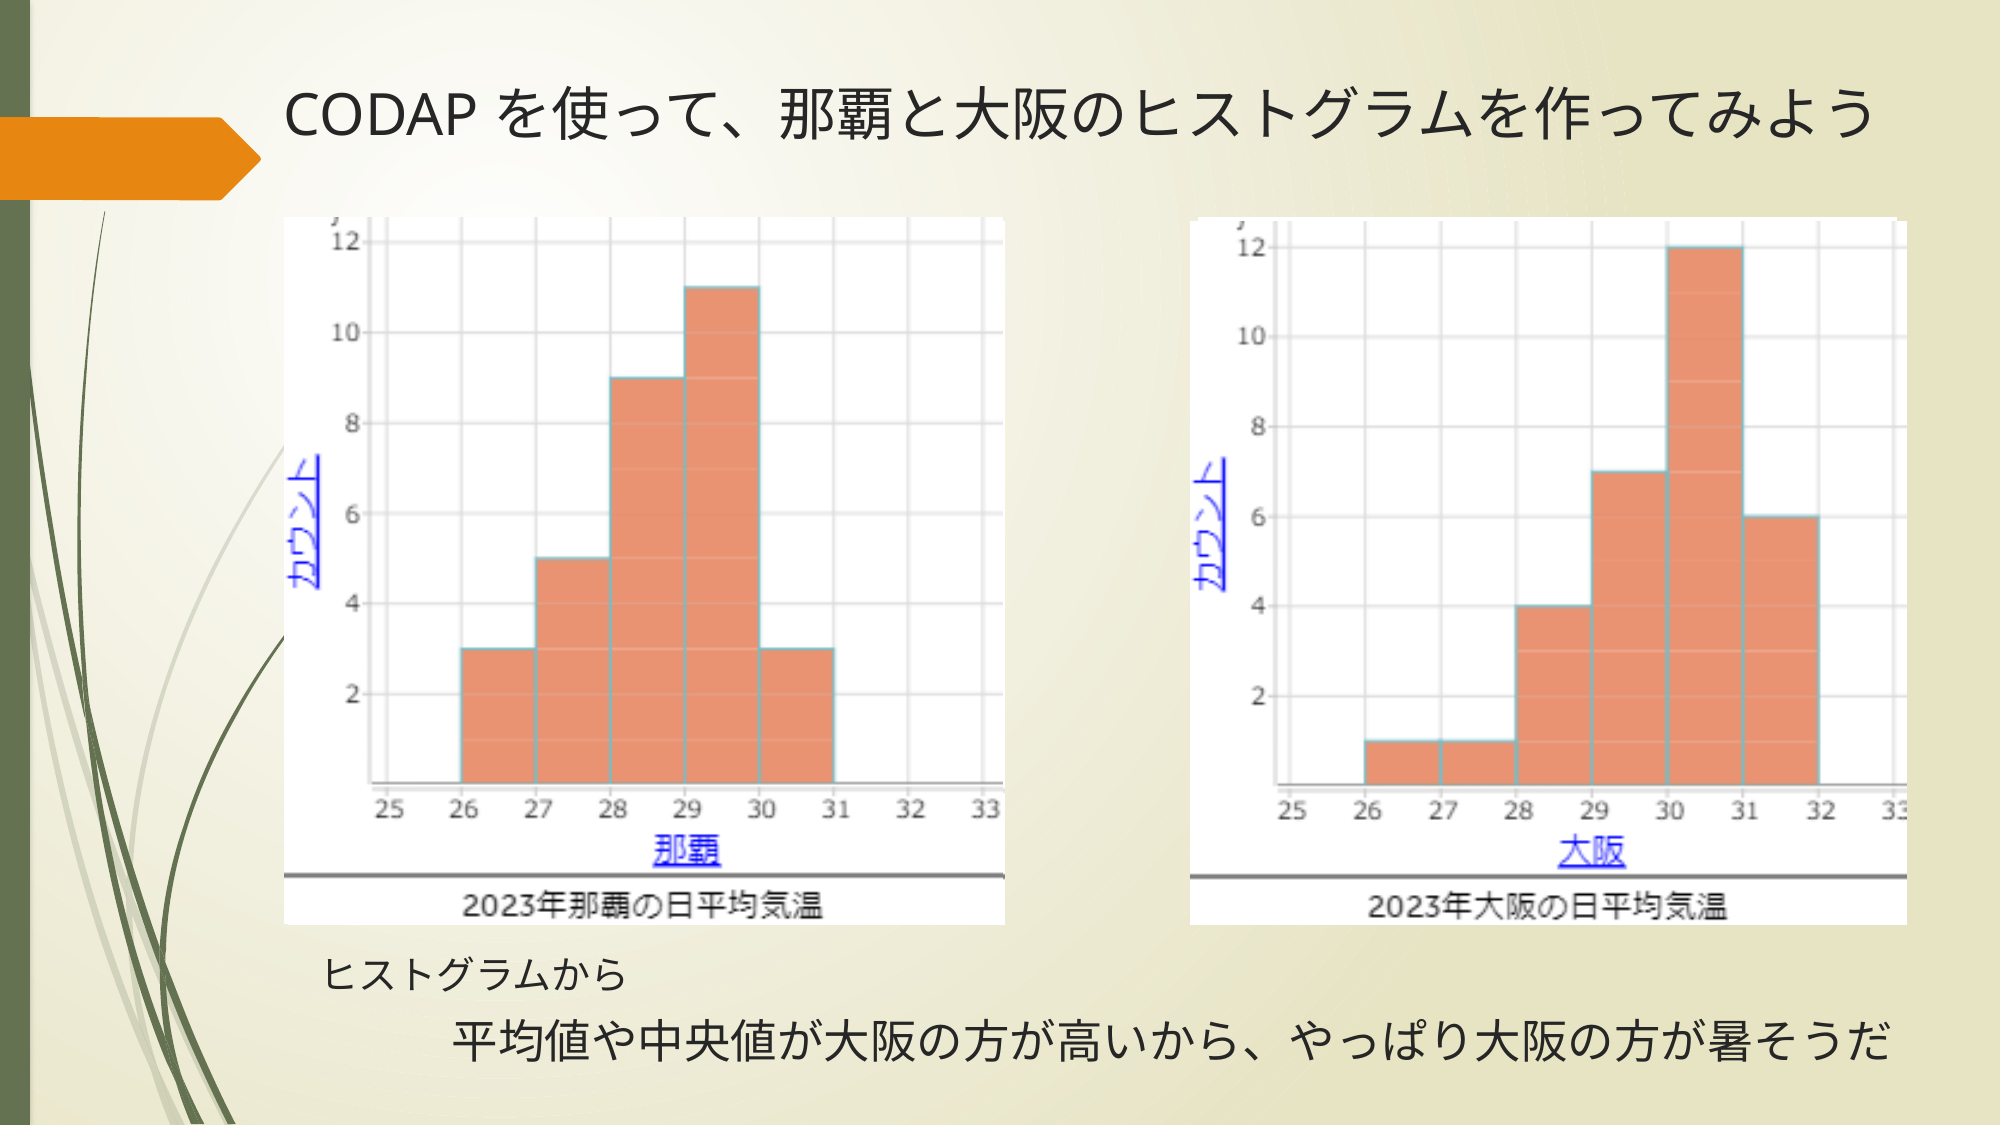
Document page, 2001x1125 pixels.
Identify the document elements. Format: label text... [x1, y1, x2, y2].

text_box 平均値や中央値が大阪の方が高いから、やっぱり大阪の方が暑そうだ [436, 1005, 2000, 1089]
picture [283, 217, 1005, 926]
text_box ヒストグラムから [304, 943, 1932, 1005]
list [1190, 220, 1907, 926]
title CODAPを使って、那覇と大阪のヒストグラムを作ってみよう [269, 69, 1950, 173]
